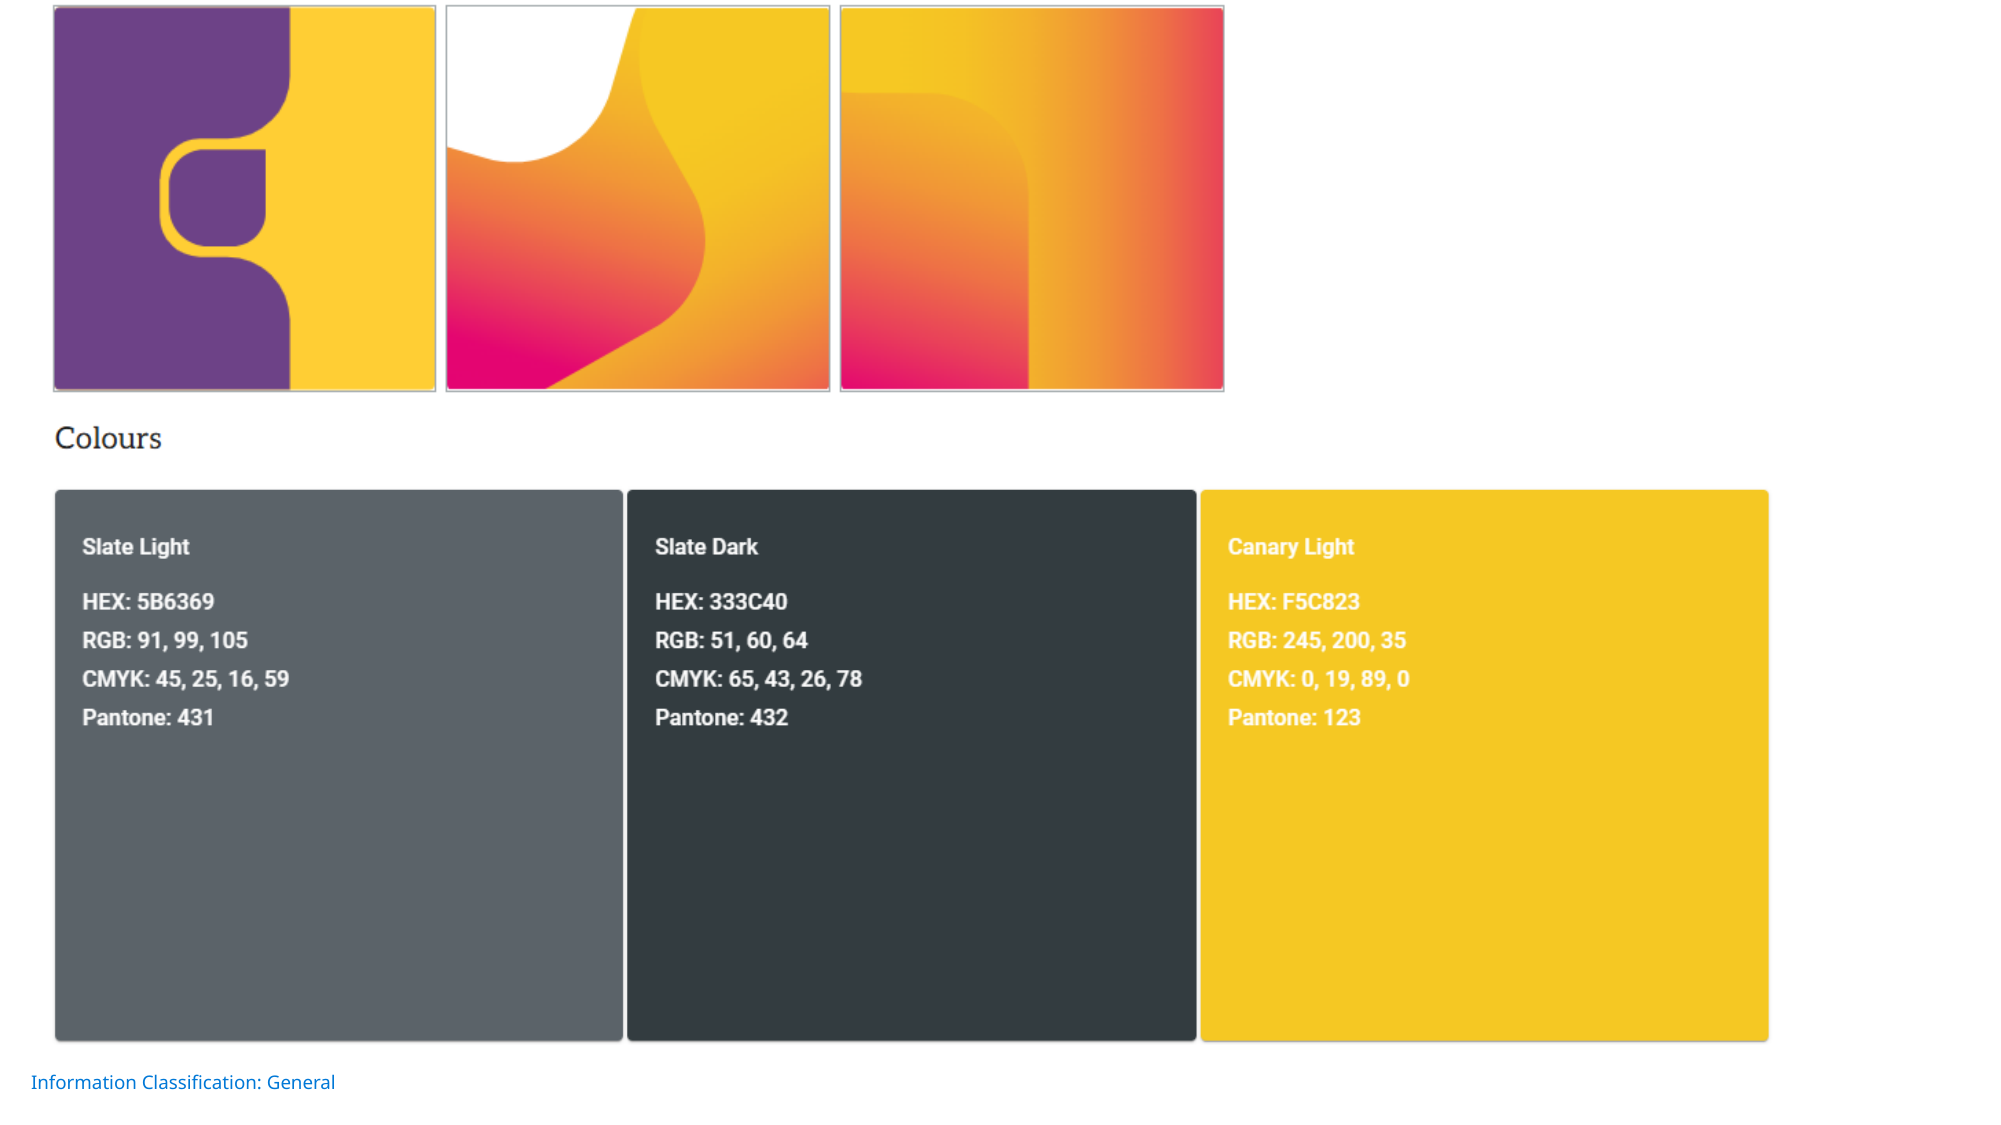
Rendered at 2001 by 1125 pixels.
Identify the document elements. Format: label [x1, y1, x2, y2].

picture [47, 0, 1228, 395]
picture [47, 417, 1773, 1045]
